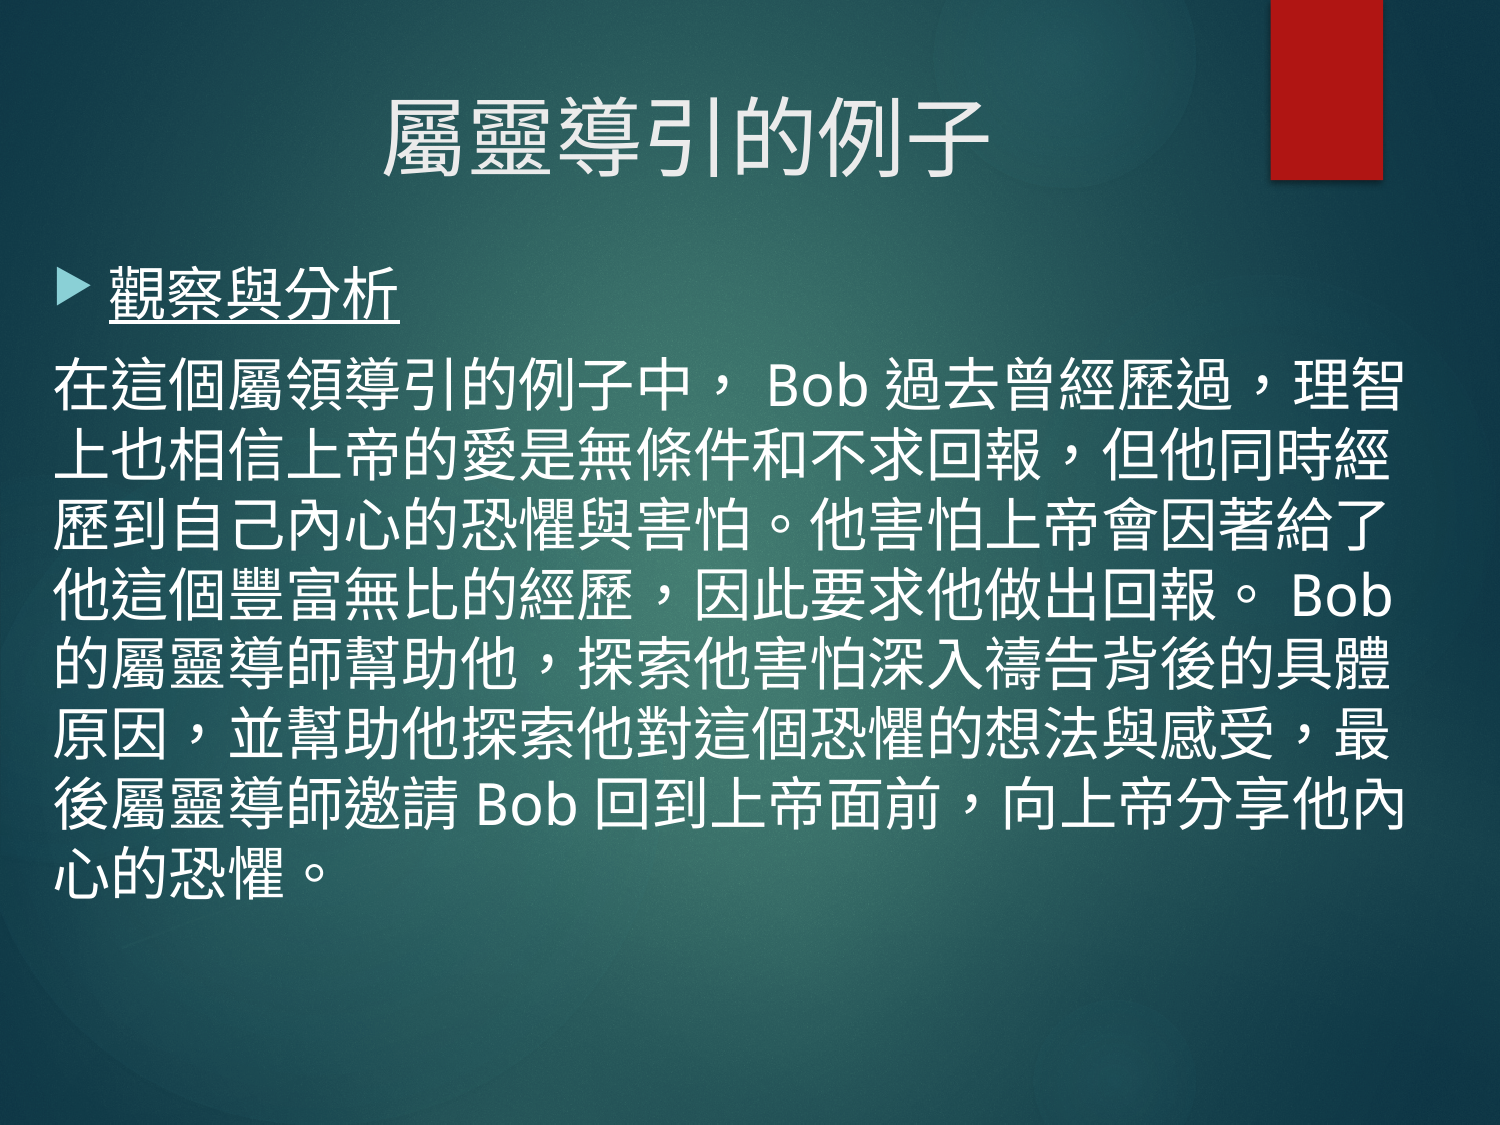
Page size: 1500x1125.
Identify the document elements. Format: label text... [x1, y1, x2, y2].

title 屬靈導引的例子 [107, 75, 1265, 226]
list 觀察與分析 在這個屬領導引的例子中，Bob過去曾經歷過，理智上也相信上帝的愛是無條件和不求回報，但他同時經歷到自己內心的恐懼與害怕。他害怕上帝會因著給了他這個豐富無比的經歷，因此要求他做出回報。Bob的屬靈導師幫助他，探索他害怕深入禱告背後的具體原因，並幫助他探索他對這個恐懼的想法與感受，最後屬靈導師邀請Bob回到上帝面前，向上帝分享他內心的恐懼。 [37, 249, 1463, 1025]
